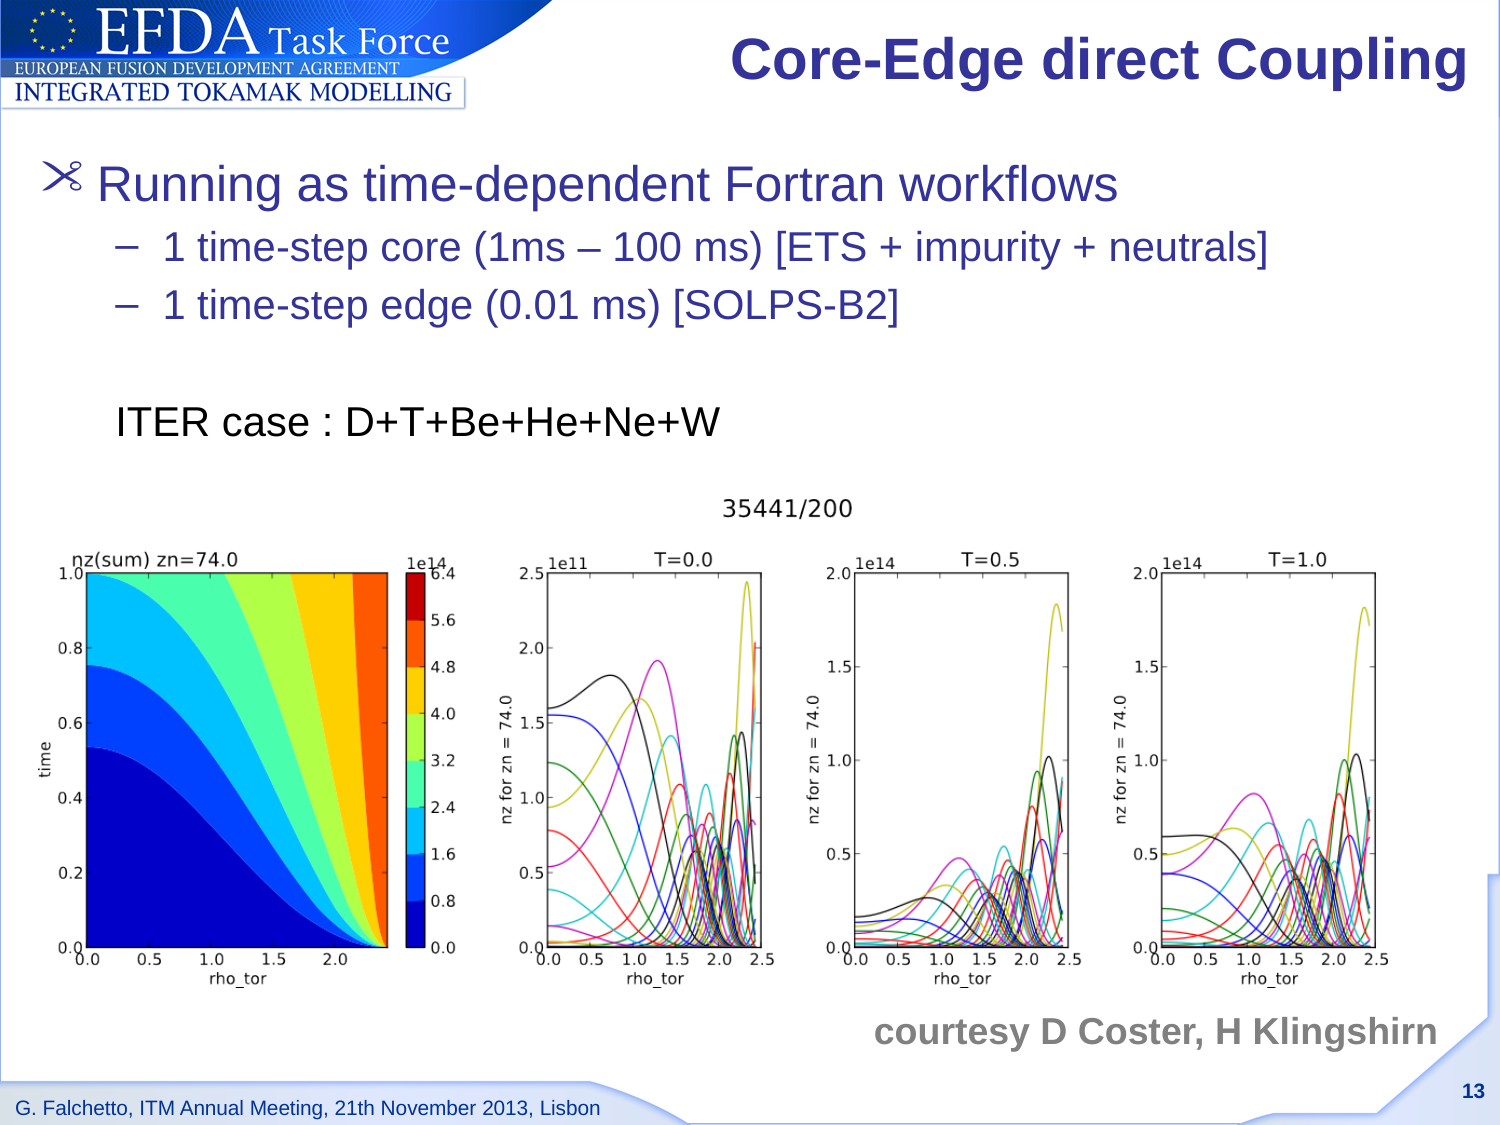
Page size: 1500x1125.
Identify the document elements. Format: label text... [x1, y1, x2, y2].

list Running as time-dependent Fortran workflows 1 time-step core (1ms – 100 ms) [ETS + impurity + neutrals] 1 time-step edge (0.01 ms) [SOLPS-B2] ITER case : D+T+Be+He+Ne+W [25, 143, 1475, 480]
title Core-Edge direct Coupling [150, 0, 1500, 116]
text_box courtesy D Coster, H Klingshirn [859, 999, 1454, 1060]
slide_number 13 [1375, 1070, 1500, 1125]
picture [0, 0, 1500, 1125]
footer G. Falchetto, ITM Annual Meeting, 21th November 2013, Lisbon [0, 1086, 635, 1125]
